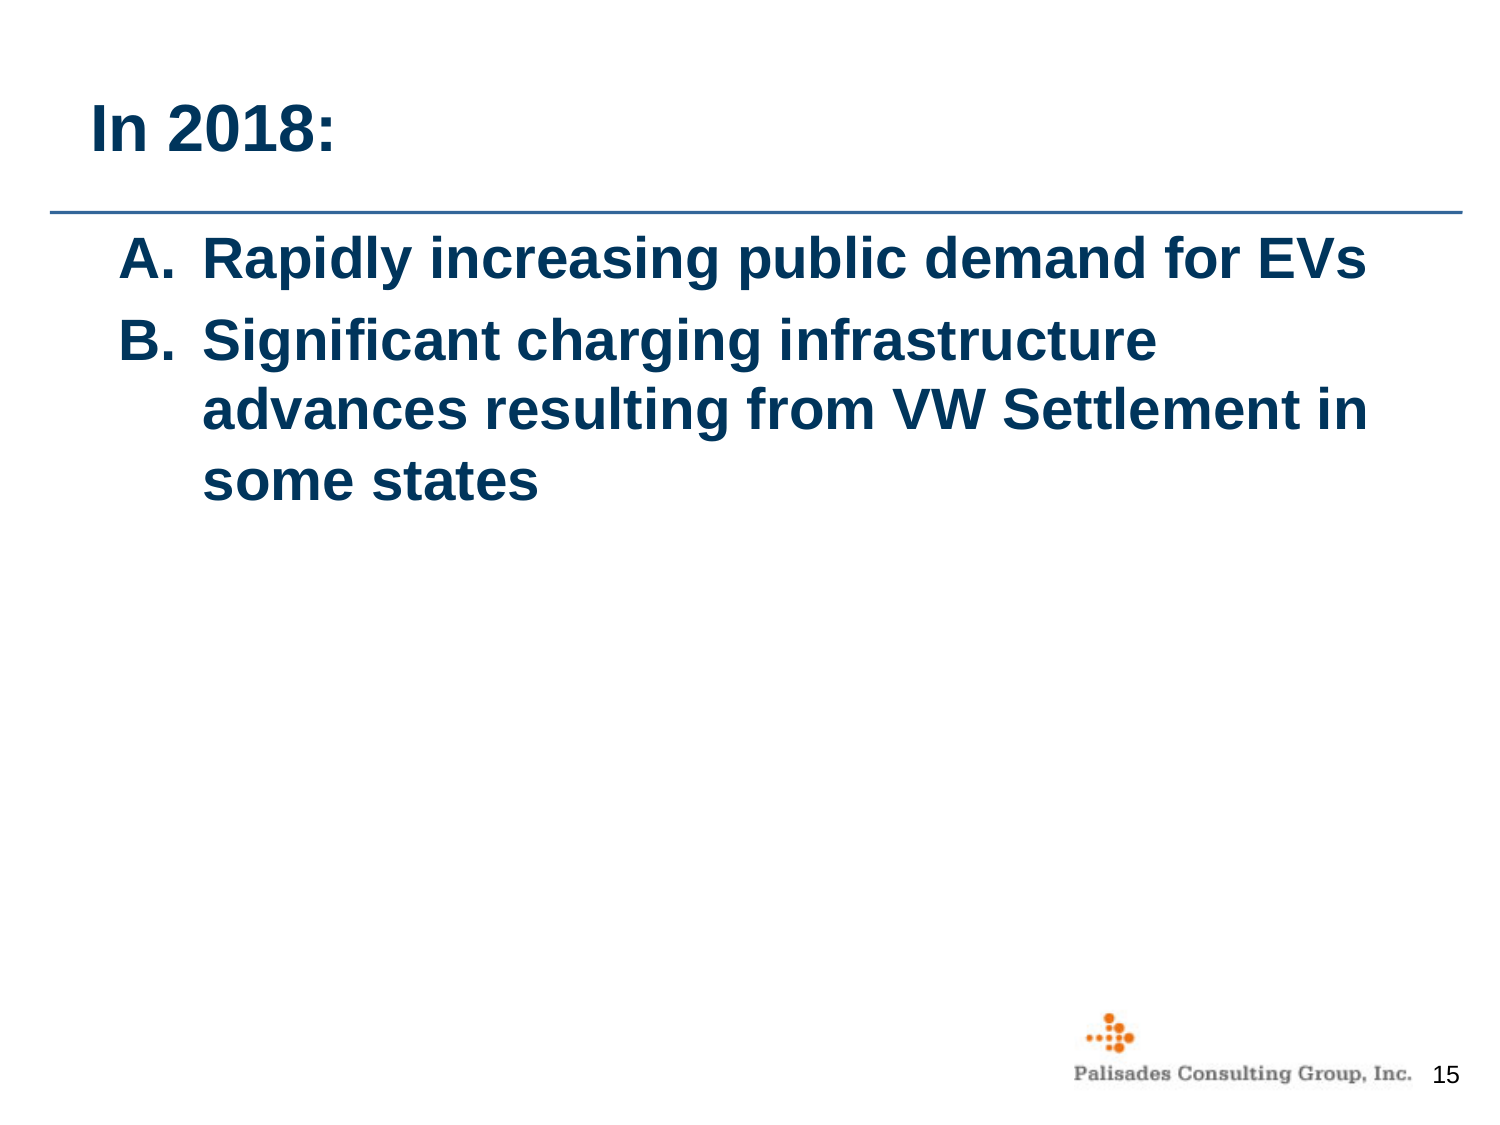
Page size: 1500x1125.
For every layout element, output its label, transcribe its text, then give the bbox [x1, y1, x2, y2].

list Rapidly increasing public demand for EVs Significant charging infrastructure advances resulting from VW Settlement in some states [74, 212, 1426, 956]
picture [1074, 957, 1413, 1097]
title In 2018: [75, 62, 1425, 188]
